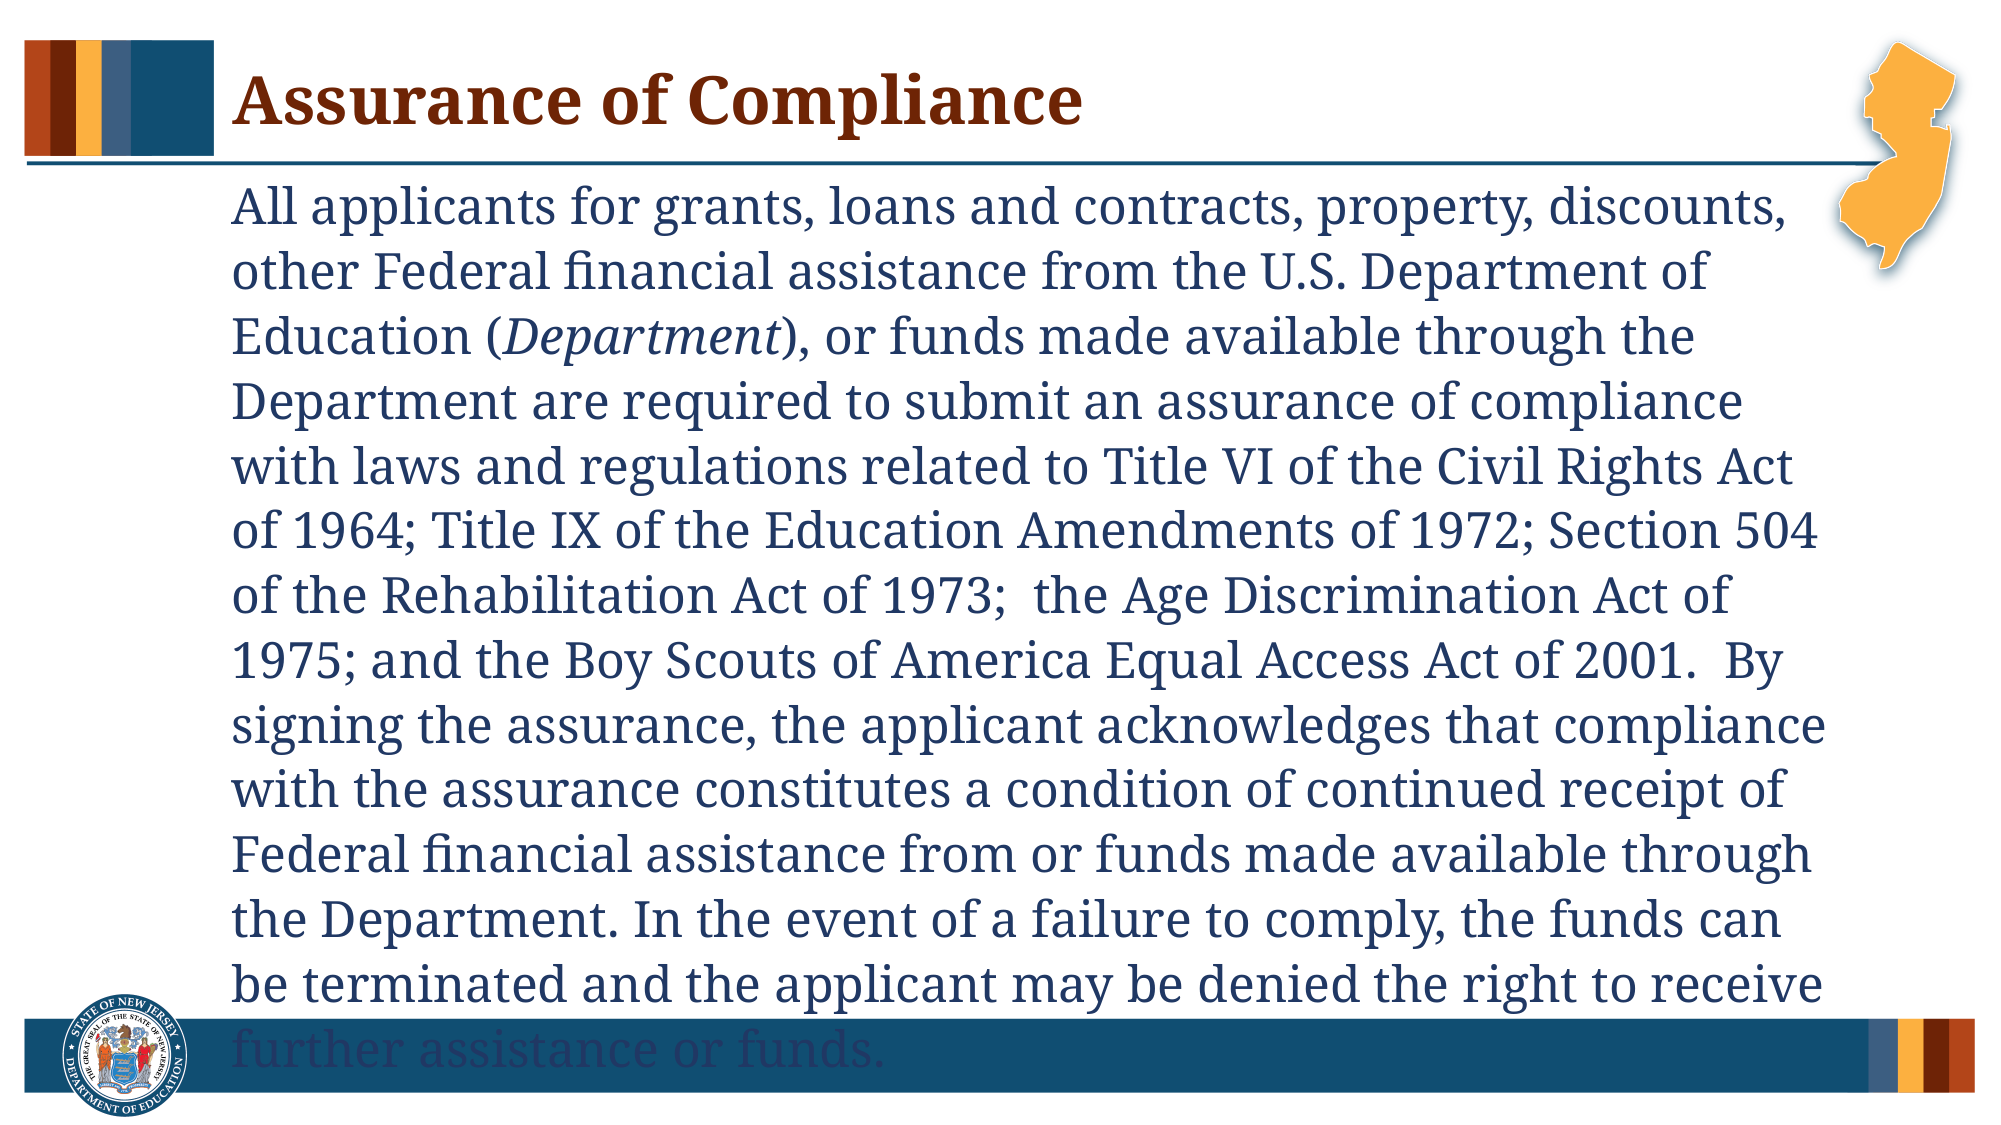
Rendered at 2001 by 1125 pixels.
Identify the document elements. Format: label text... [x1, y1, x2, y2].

picture [24, 992, 1975, 1119]
title Assurance of Compliance [217, 27, 1497, 162]
list All applicants for grants, loans and contracts, property, discounts, other Federal financial assistance from the U.S. Department of Education (Department), or funds made available through the Department are required to submit an assurance of compliance with laws and regulations related to Title VI of the Civil Rights Act of 1964; Title IX of the Education Amendments of 1972; Section 504 of the Rehabilitation Act of 1973; the Age Discrimination Act of 1975; and the Boy Scouts of America Equal Access Act of 2001. By signing the assurance, the applicant acknowledges that compliance with the assurance constitutes a condition of continued receipt of Federal financial assistance from or funds made available through the Department. In the event of a failure to comply, the funds can be terminated and the applicant may be denied the right to receive further assistance or funds. [198, 162, 1981, 876]
picture [24, 26, 1976, 295]
